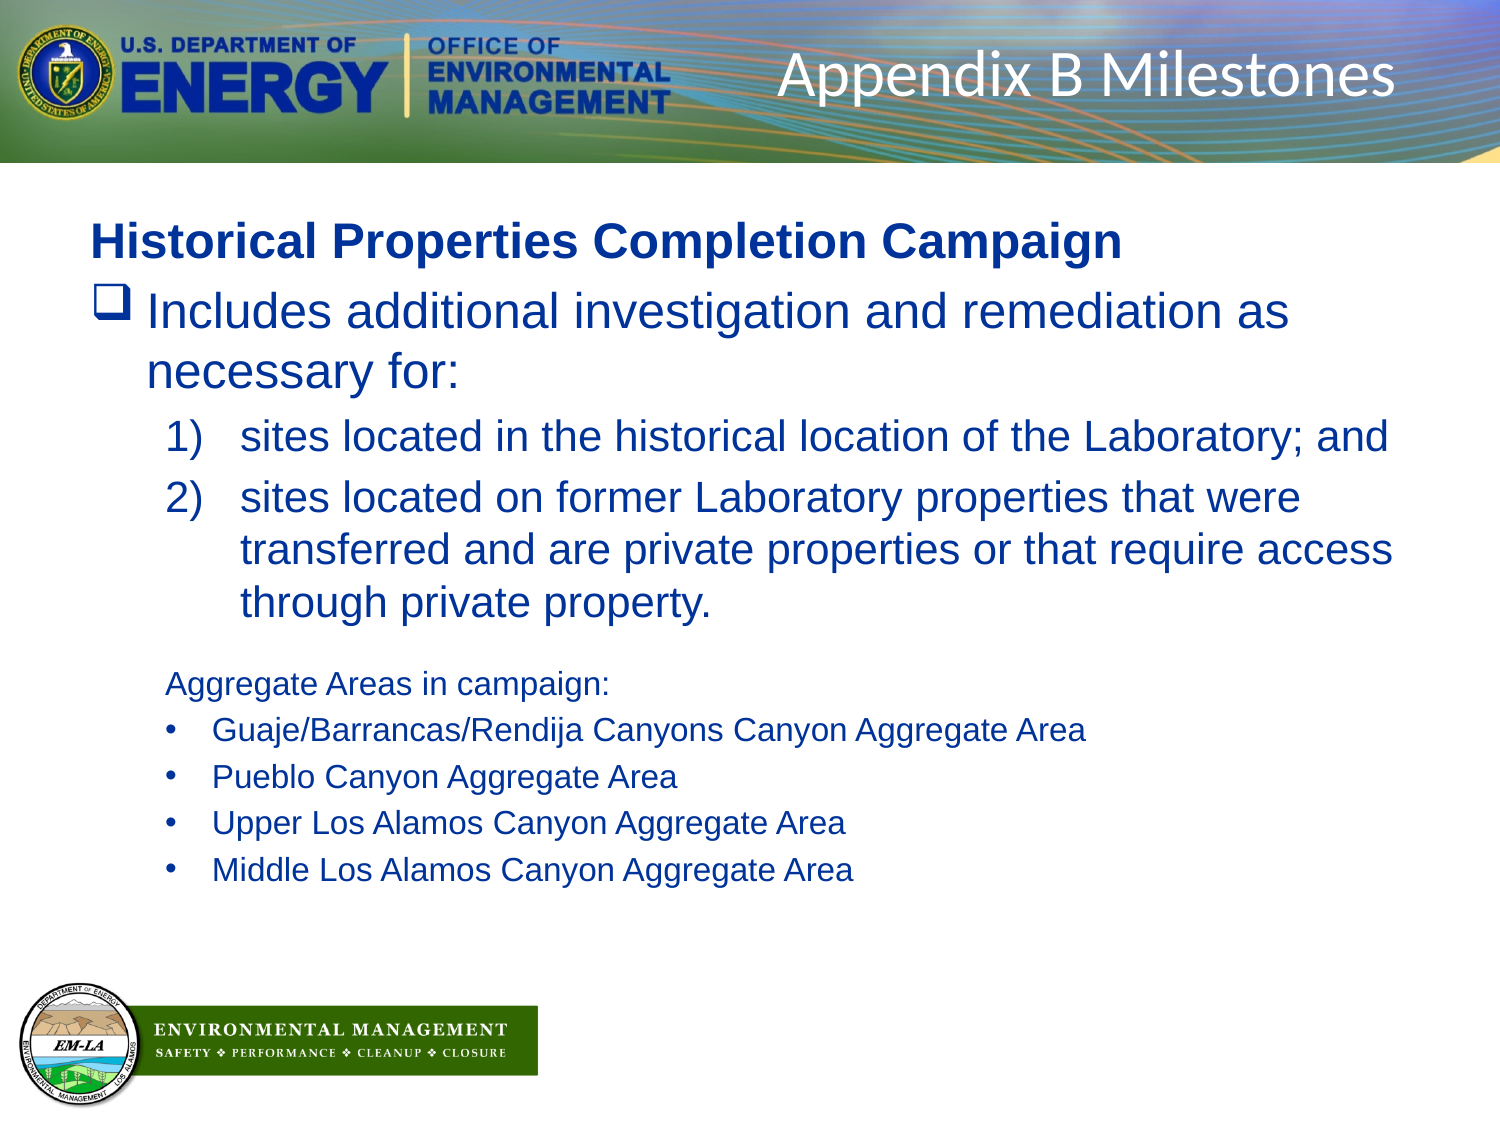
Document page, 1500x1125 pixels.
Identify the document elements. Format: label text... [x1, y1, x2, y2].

picture [12, 975, 543, 1111]
list Historical Properties Completion Campaign Includes additional investigation and remediation as necessary for: sites located in the historical location of the Laboratory; and sites located on former Laboratory properties that were transferred and are private properties or that require access through private property. Aggregate Areas in campaign: Guaje/Barrancas/Rendija Canyons Canyon Aggregate Area Pueblo Canyon Aggregate Area Upper Los Alamos Canyon Aggregate Area Middle Los Alamos Canyon Aggregate Area [75, 201, 1425, 944]
title Appendix B Milestones [673, 28, 1500, 111]
picture [0, 0, 1500, 163]
